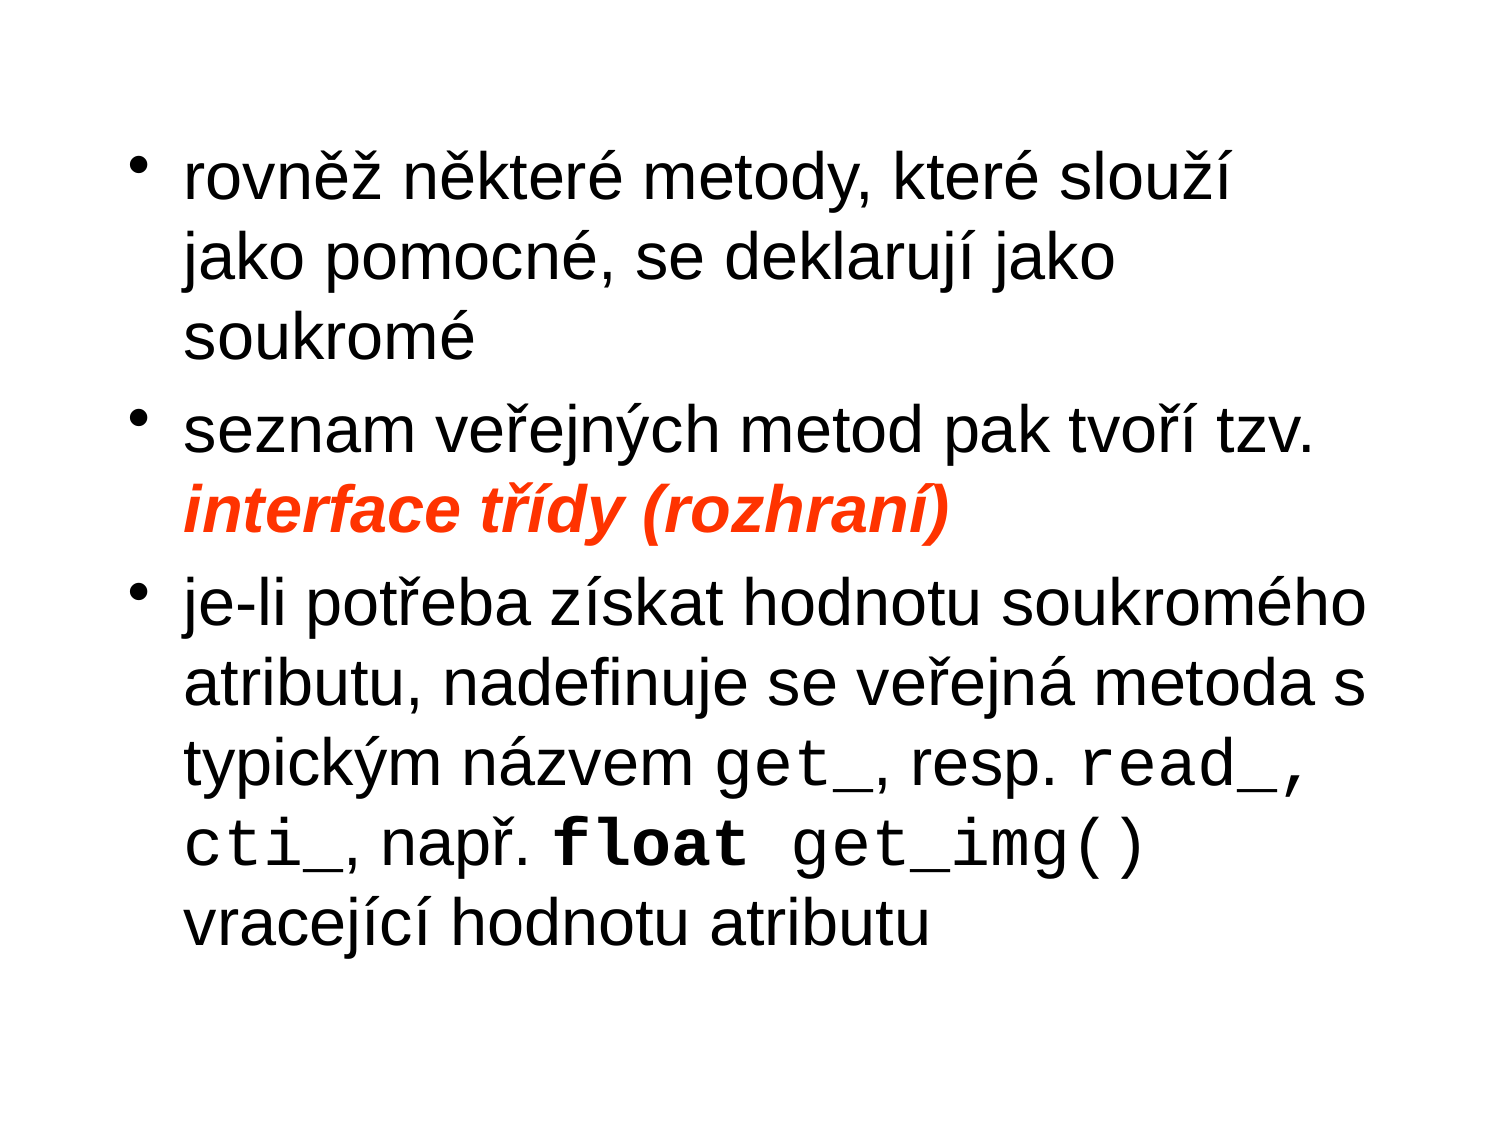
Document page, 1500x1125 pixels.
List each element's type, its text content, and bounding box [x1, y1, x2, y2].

list rovněž některé metody, které slouží jako pomocné, se deklarují jako soukromé seznam veřejných metod pak tvoří tzv. interface třídy (rozhraní) je-li potřeba získat hodnotu soukromého atributu, nadefinuje se veřejná metoda s typickým názvem get_, resp. read_, cti_, např. float get_img() vracející hodnotu atributu [112, 125, 1388, 1000]
